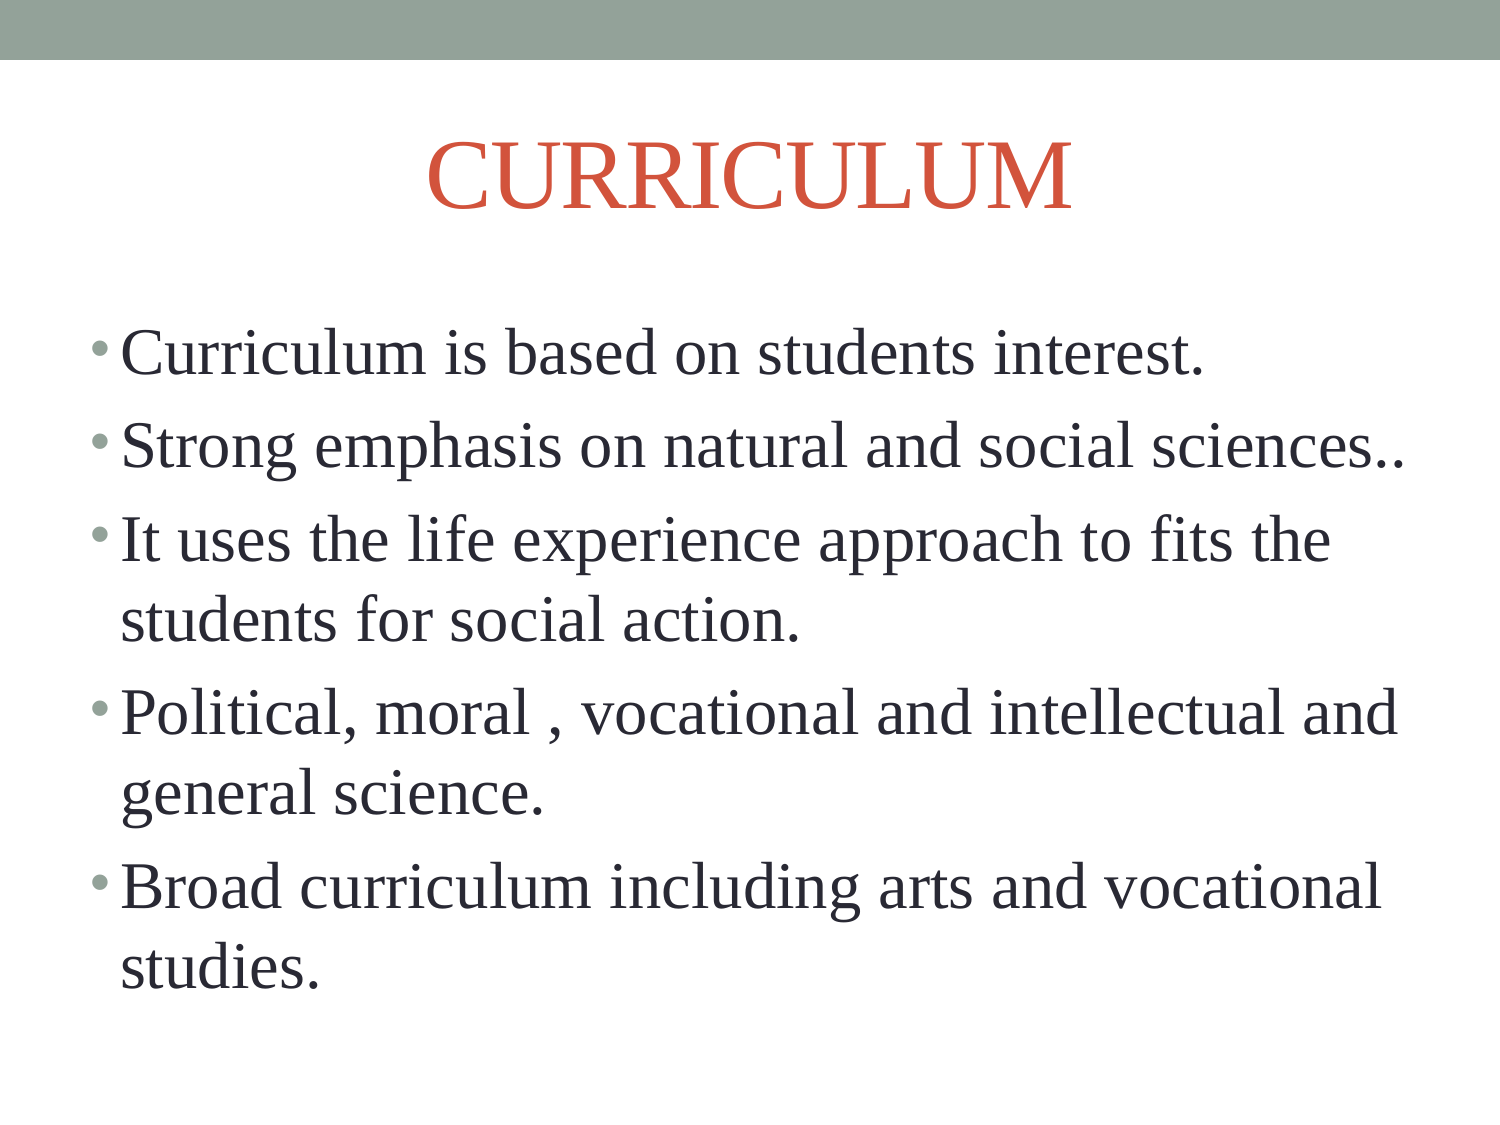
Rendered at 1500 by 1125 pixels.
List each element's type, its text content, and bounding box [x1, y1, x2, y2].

list Curriculum is based on students interest. Strong emphasis on natural and social sciences.. It uses the life experience approach to fits the students for social action. Political, moral , vocational and intellectual and general science. Broad curriculum including arts and vocational studies. [75, 299, 1425, 1063]
title CURRICULUM [75, 87, 1425, 250]
